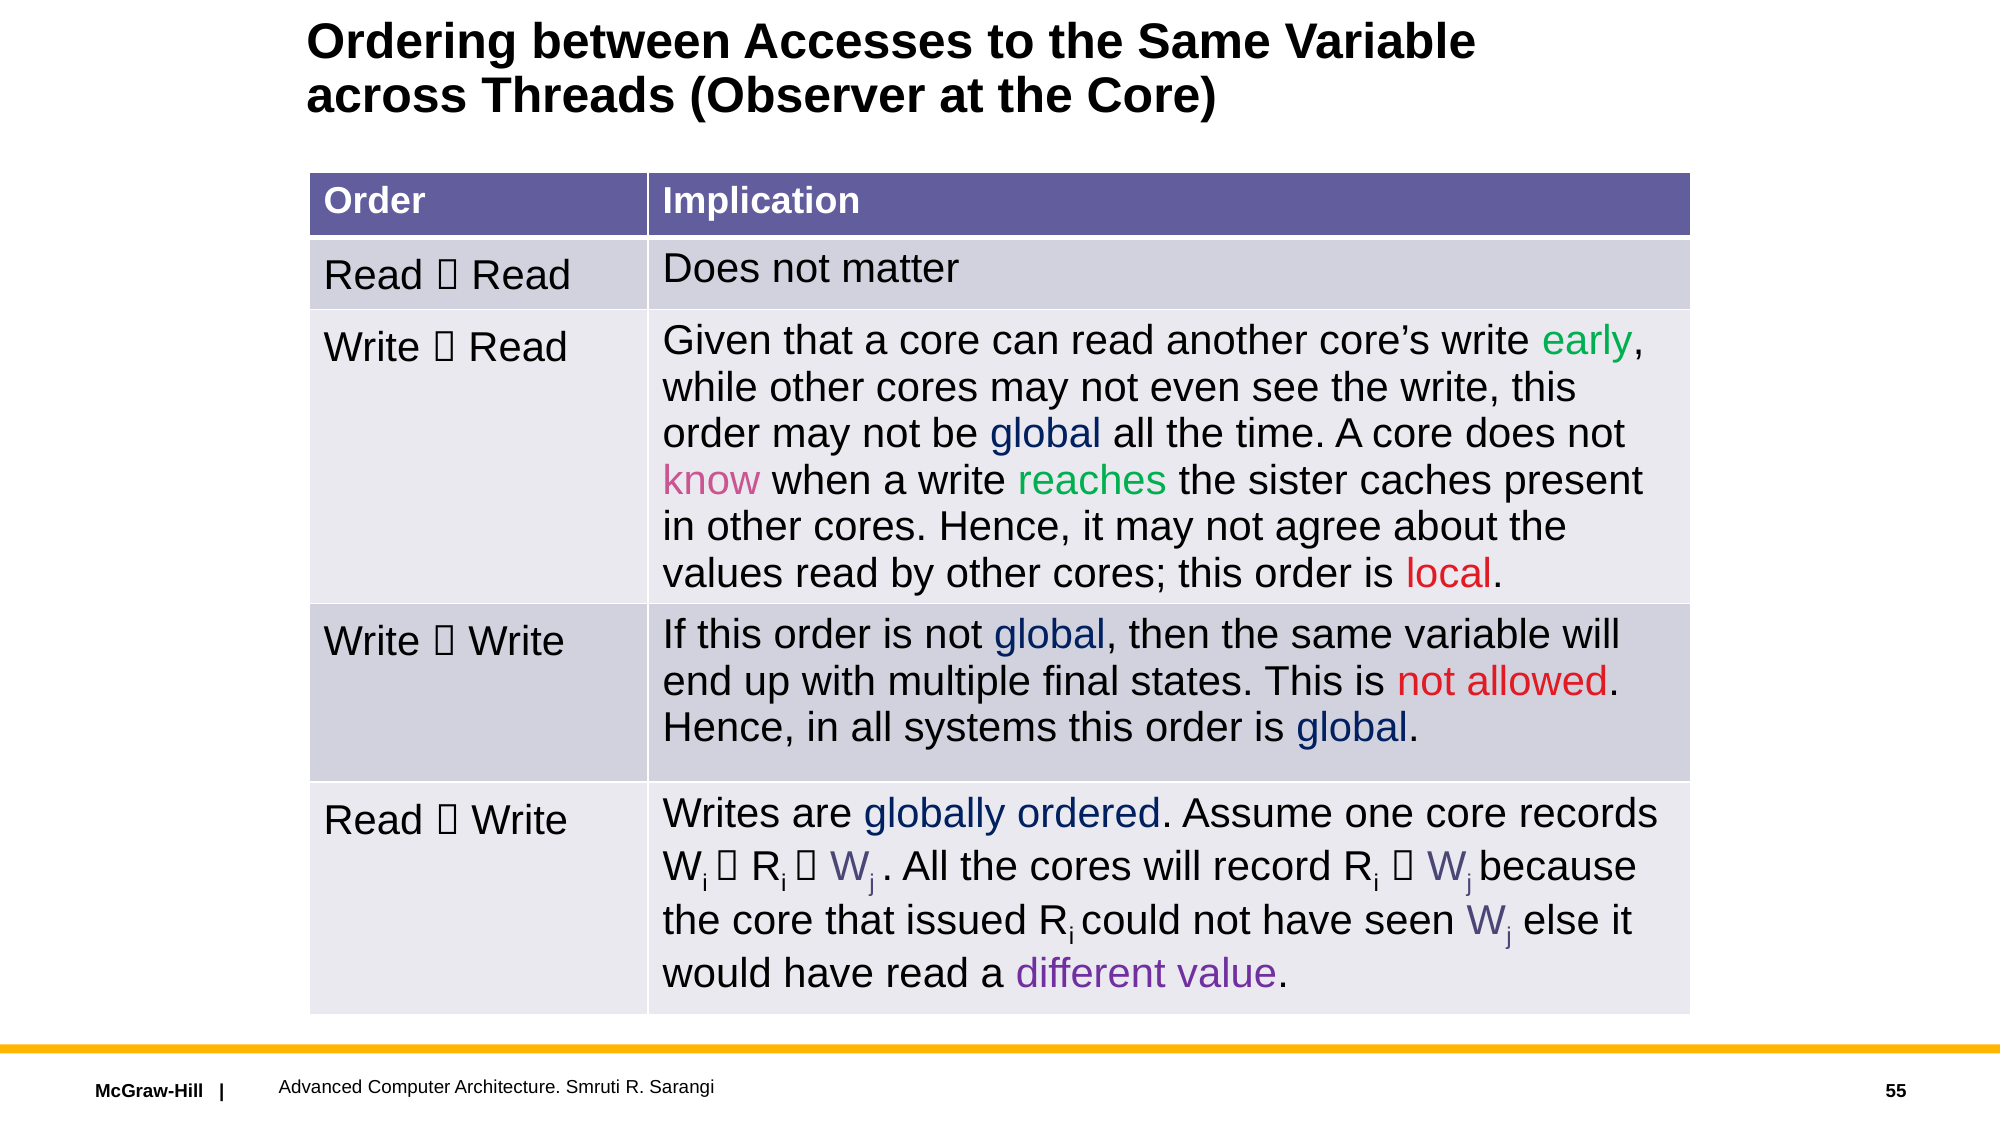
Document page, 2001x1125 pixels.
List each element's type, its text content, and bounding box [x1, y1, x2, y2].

table_cell Writes are globally ordered. Assume one core records Wi  Ri  Wj . All the cores will record Ri  Wj because the core that issued Ri could not have seen Wj else it would have read a different value. [649, 783, 1690, 1014]
table_cell Read  Read [310, 240, 647, 309]
table_cell Write  Read [310, 310, 647, 603]
table_cell Given that a core can read another core’s write early, while other cores may not even see the write, this order may not be global all the time. A core does not know when a write reaches the sister caches present in other cores. Hence, it may not agree about the values read by other cores; this order is local. [649, 310, 1690, 603]
footer Advanced Computer Architecture. Smruti R. Sarangi [263, 1067, 1464, 1105]
title Ordering between Accesses to the Same Variable across Threads (Observer at the Core) [291, 7, 1613, 143]
table_cell Does not matter [649, 240, 1690, 309]
table_cell Read  Write [310, 783, 647, 1014]
slide_number 55 [1711, 1071, 1922, 1109]
table_header Implication [649, 173, 1690, 235]
table_cell If this order is not global, then the same variable will end up with multiple final states. This is not allowed. Hence, in all systems this order is global. [649, 604, 1690, 781]
table_header Order [310, 173, 647, 235]
table_cell Write  Write [310, 604, 647, 781]
